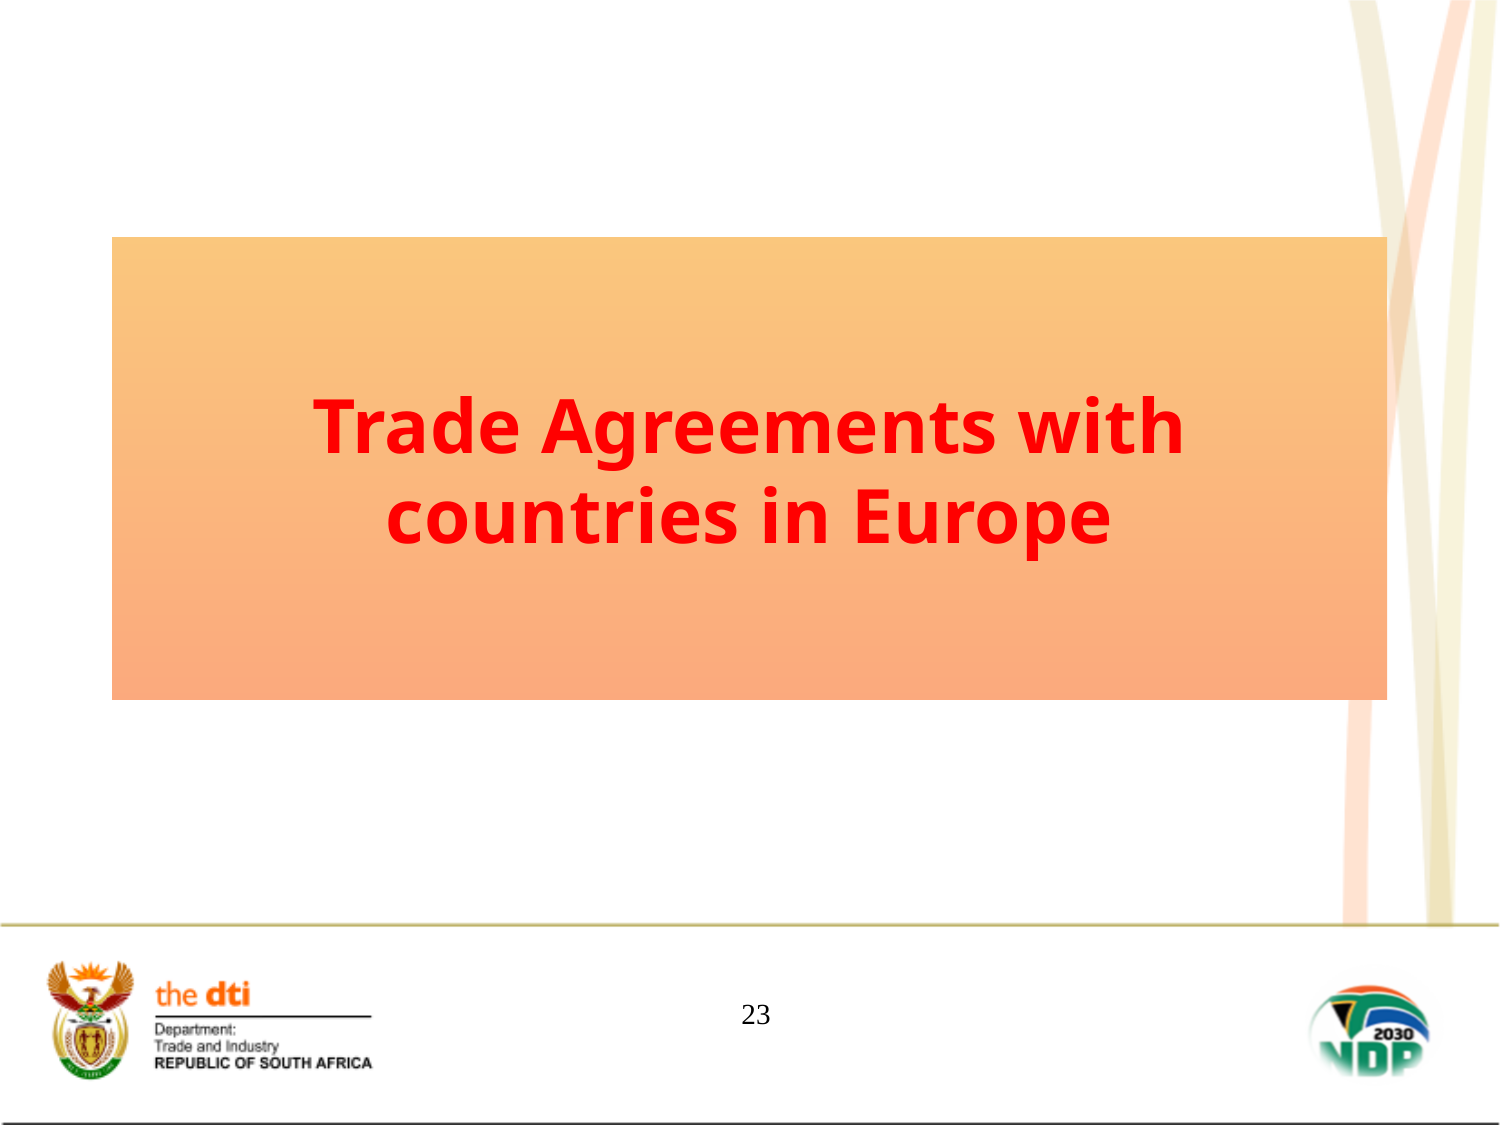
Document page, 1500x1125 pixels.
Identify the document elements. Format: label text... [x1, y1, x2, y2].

picture [0, 0, 1500, 1125]
title Trade Agreements with countries in Europe [111, 237, 1388, 701]
slide_number 23 [599, 987, 913, 1063]
